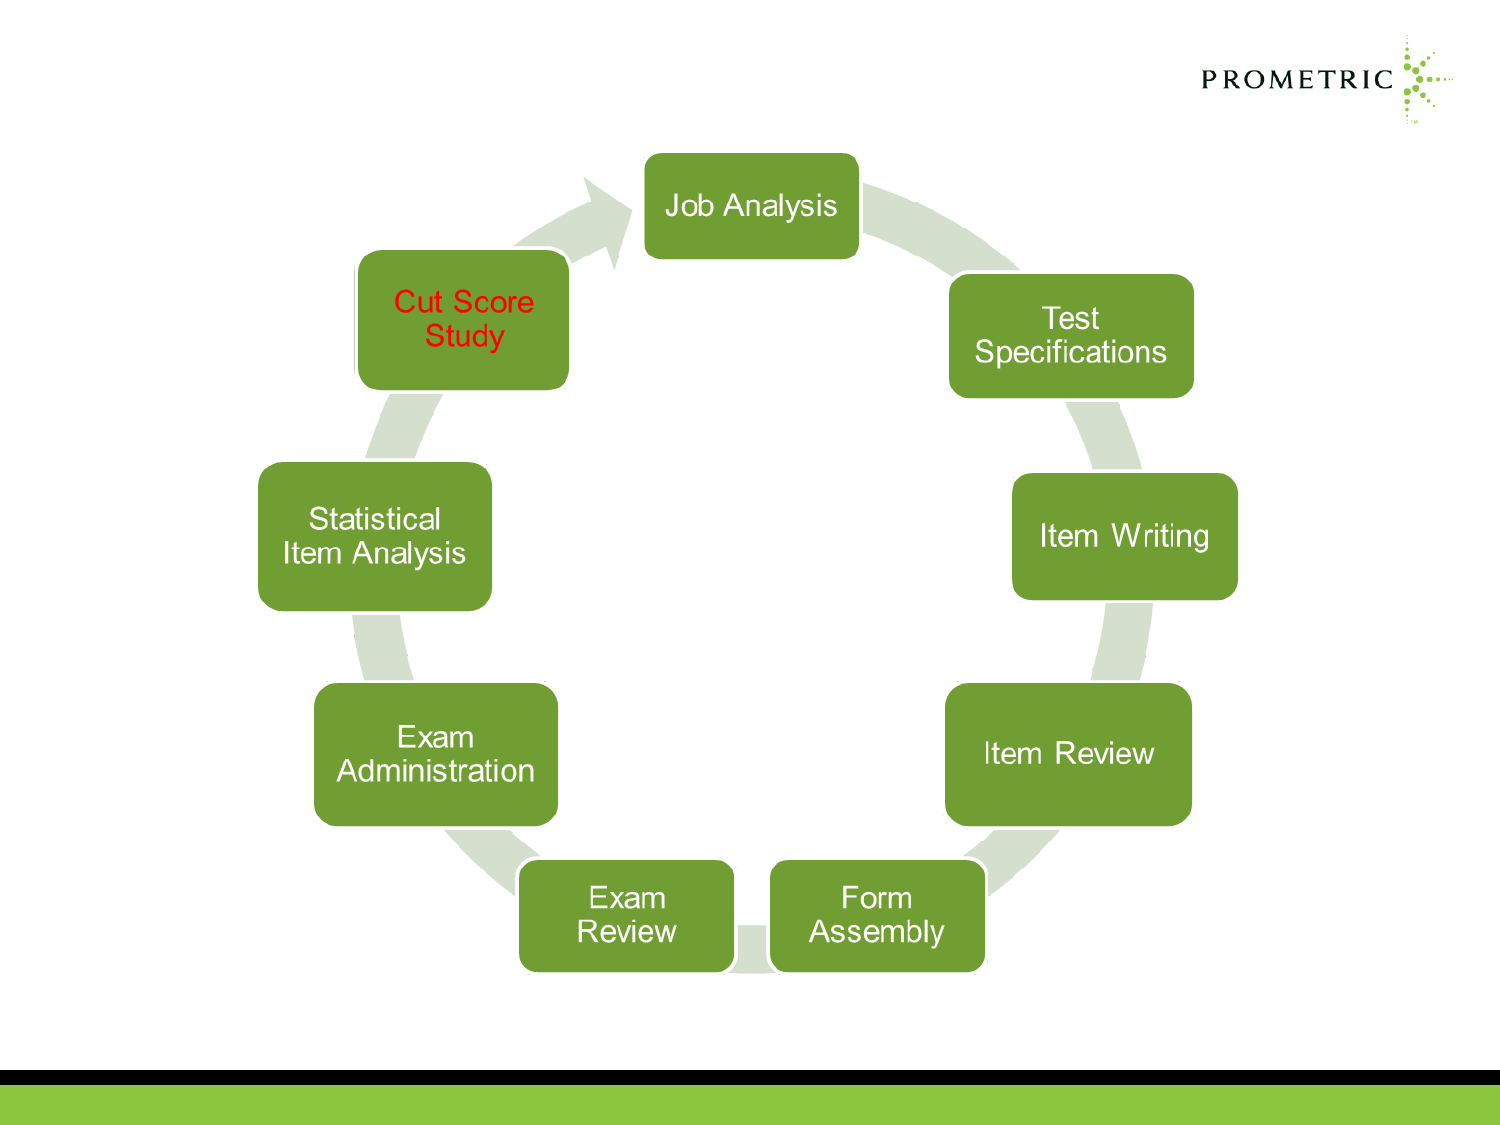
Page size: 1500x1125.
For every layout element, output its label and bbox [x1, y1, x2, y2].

list [196, 149, 1304, 976]
picture [0, 0, 1500, 1125]
